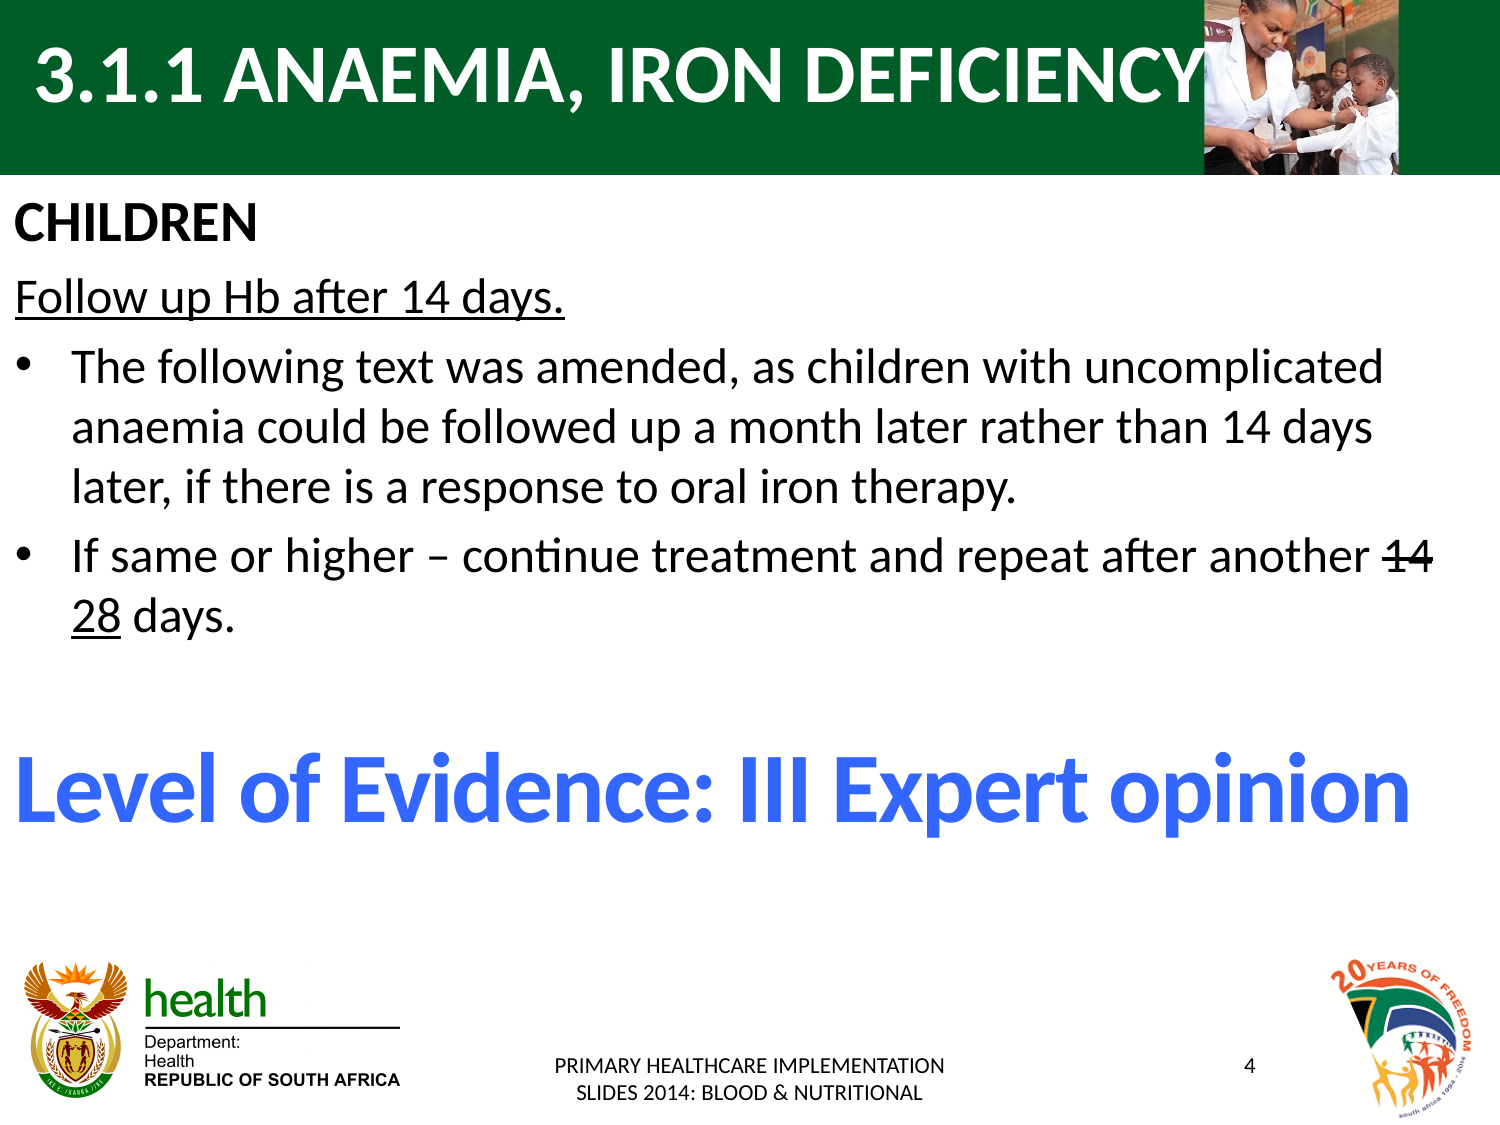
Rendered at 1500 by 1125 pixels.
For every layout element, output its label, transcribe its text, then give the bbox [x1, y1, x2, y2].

title 3.1.1 ANAEMIA, IRON DEFICIENCY [0, 11, 1350, 200]
text_box Level of Evidence: III Expert opinion [0, 714, 1500, 850]
picture [1324, 953, 1477, 1125]
picture [24, 962, 400, 1098]
picture [1204, 0, 1399, 175]
footer PRIMARY HEALTHCARE IMPLEMENTATION SLIDES 2014: BLOOD & NUTRITIONAL [512, 1042, 988, 1103]
list CHILDREN Follow up Hb after 14 days. The following text was amended, as children with uncomplicated anaemia could be followed up a month later rather than 14 days later, if there is a response to oral iron therapy. If same or higher – continue treatment and repeat after another 14 28 days. [0, 175, 1500, 714]
slide_number 4 [1074, 1042, 1425, 1103]
